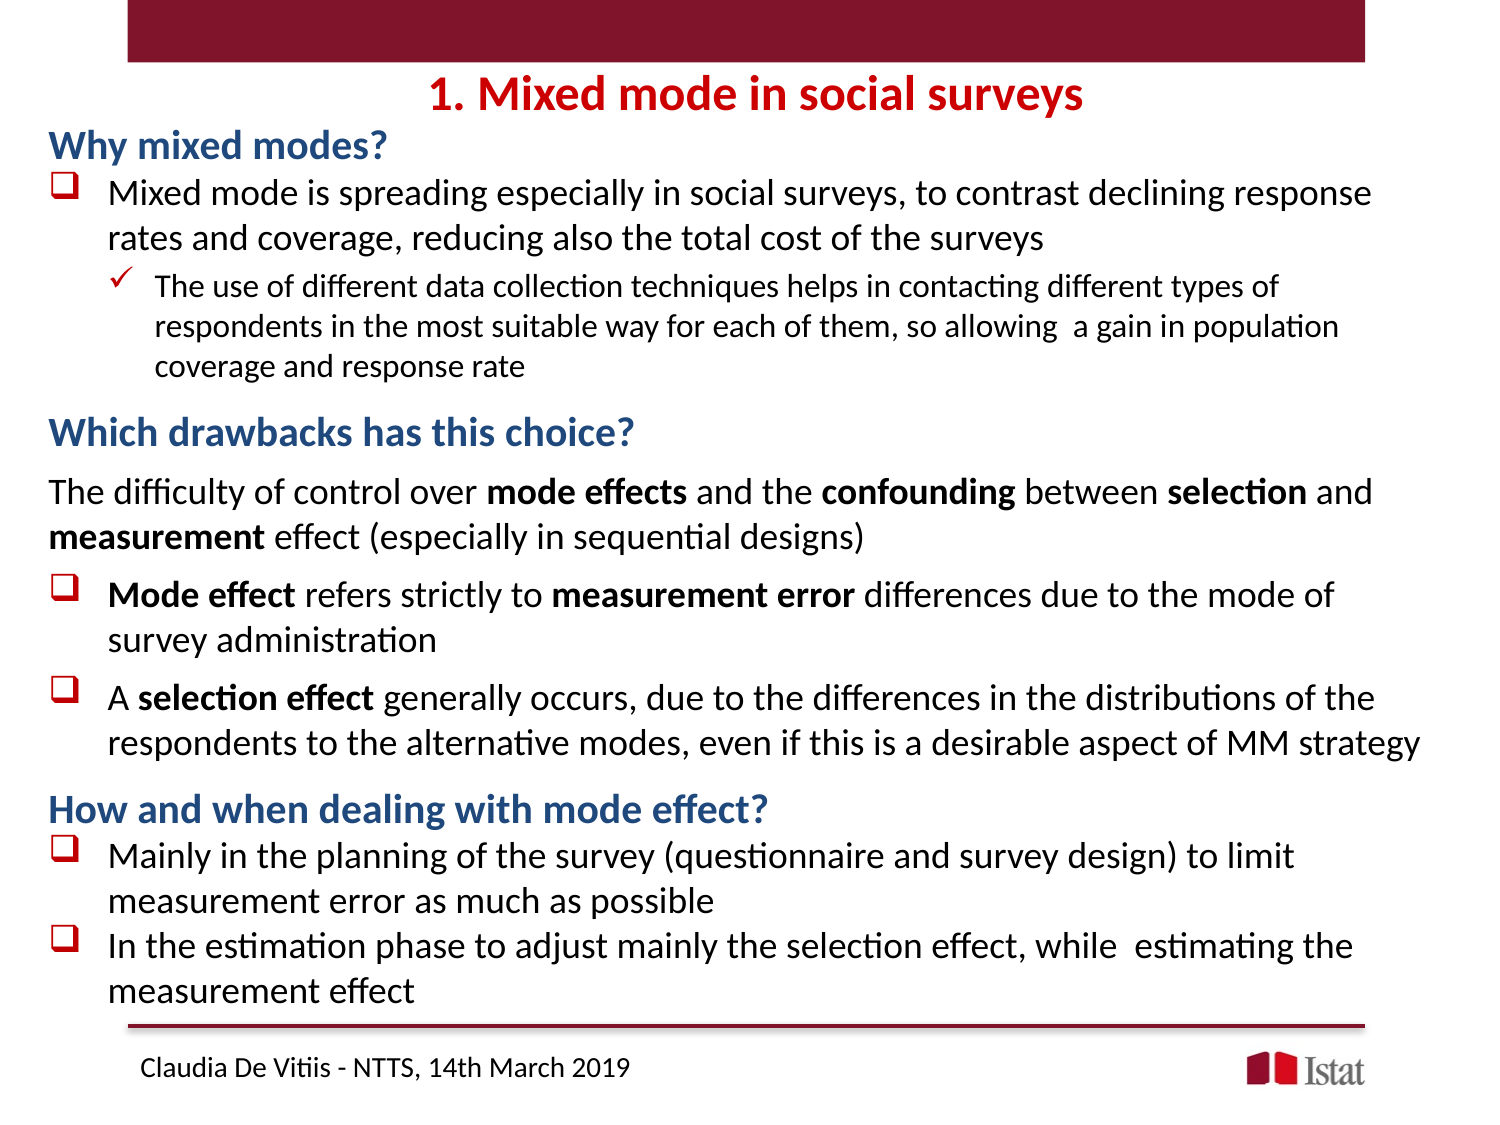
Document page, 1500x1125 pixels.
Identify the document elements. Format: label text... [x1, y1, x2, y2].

text_box 1. Mixed mode in social surveys [135, 52, 1365, 136]
text_box Claudia De Vitiis - NTTS, 14th March 2019 [125, 1040, 646, 1091]
list Why mixed modes? Mixed mode is spreading especially in social surveys, to contrast declining response rates and coverage, reducing also the total cost of the surveys The use of different data collection techniques helps in contacting different types of respondents in the most suitable way for each of them, so allowing a gain in population coverage and response rate Which drawbacks has this choice? The difficulty of control over mode effects and the confounding between selection and measurement effect (especially in sequential designs) Mode effect refers strictly to measurement error differences due to the mode of survey administration A selection effect generally occurs, due to the differences in the distributions of the respondents to the alternative modes, even if this is a desirable aspect of MM strategy How and when dealing with mode effect? Mainly in the planning of the survey (questionnaire and survey design) to limit measurement error as much as possible In the estimation phase to adjust mainly the selection effect, while estimating the measurement effect [33, 110, 1457, 1121]
